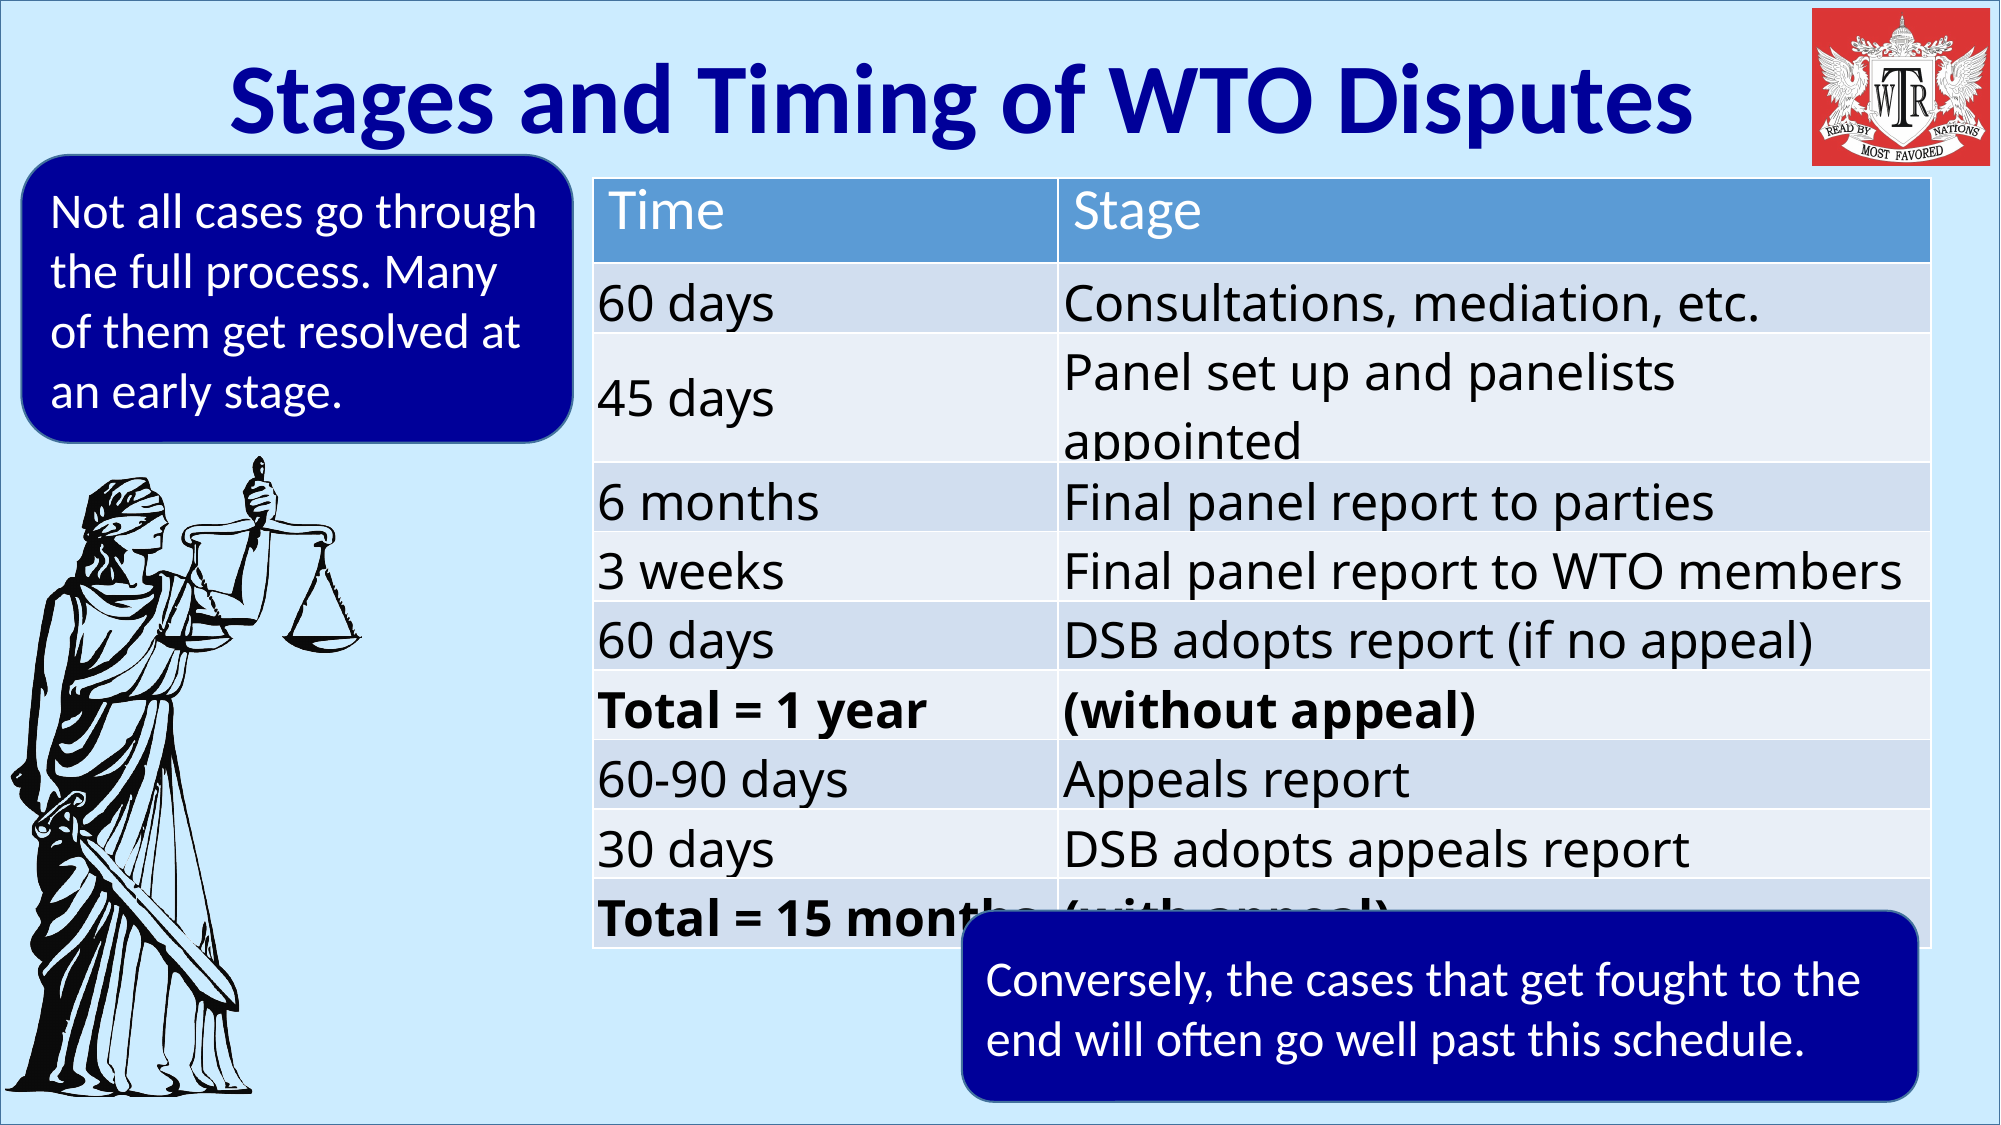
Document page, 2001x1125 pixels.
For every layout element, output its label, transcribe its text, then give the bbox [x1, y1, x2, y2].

table_cell Consultations, mediation, etc. [1059, 264, 1930, 332]
table_cell Total = 1 year [594, 671, 1057, 739]
table_cell DSB adopts report (if no appeal) [1059, 602, 1930, 669]
picture [5, 456, 362, 1097]
table_cell DSB adopts appeals report [1059, 810, 1930, 877]
table_cell 6 months [594, 463, 1057, 531]
table_cell Total = 15 months [594, 879, 1057, 947]
table_cell 30 days [594, 810, 1057, 877]
table_cell Appeals report [1059, 740, 1930, 808]
text_box Stages and Timing of WTO Disputes [214, 26, 1733, 161]
table_cell Final panel report to WTO members [1059, 532, 1930, 600]
table_cell 45 days [594, 334, 1057, 461]
table_header Time [594, 179, 1057, 262]
text_box [0, 0, 2000, 1125]
table_cell 3 weeks [594, 532, 1057, 600]
table_header Stage [1059, 179, 1930, 262]
table_cell 60 days [594, 602, 1057, 669]
table_cell Panel set up and panelists appointed [1059, 334, 1930, 461]
text_box Not all cases go through the full process. Many of them get resolved at an early stage. [20, 153, 574, 444]
picture [1812, 7, 1991, 166]
table_cell (with appeal) [1059, 879, 1930, 947]
table_cell Final panel report to parties [1059, 463, 1930, 531]
table_cell 60 days [594, 264, 1057, 332]
text_box Conversely, the cases that get fought to the end will often go well past this schedule. [960, 909, 1920, 1103]
table_cell 60-90 days [594, 740, 1057, 808]
table_cell (without appeal) [1059, 671, 1930, 739]
